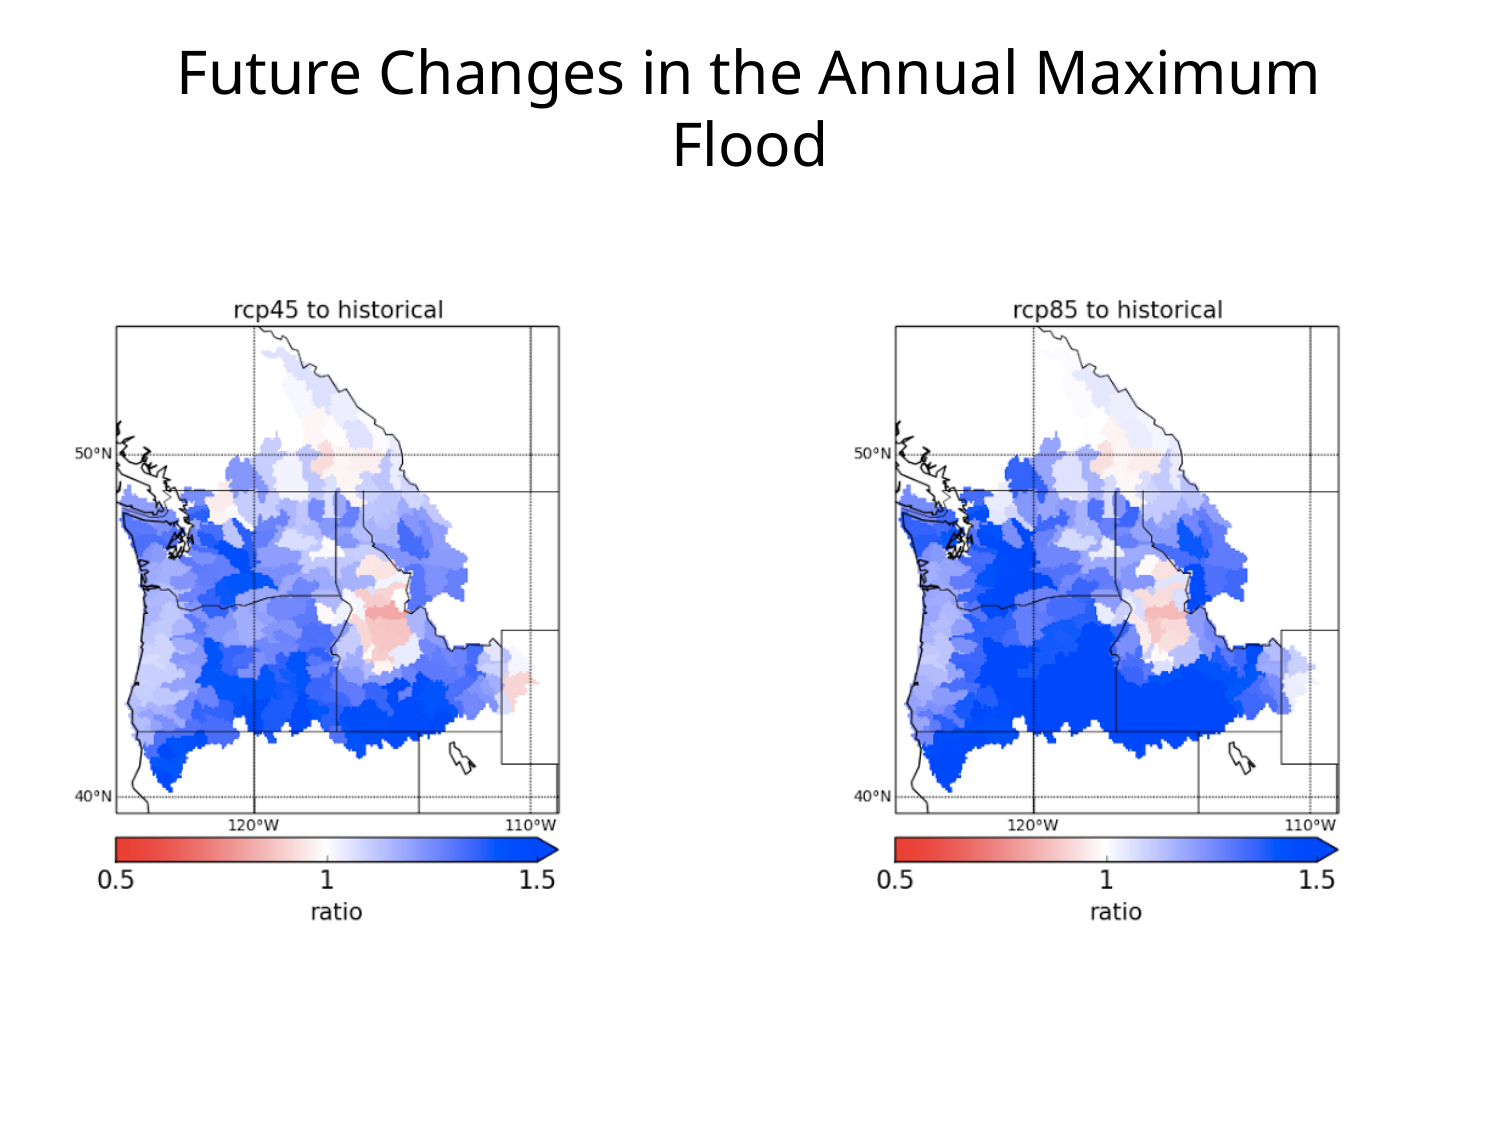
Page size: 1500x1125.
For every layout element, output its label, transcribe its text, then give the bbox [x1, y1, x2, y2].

title Future Changes in the Annual Maximum Flood [109, 50, 1391, 163]
picture [0, 258, 1451, 930]
